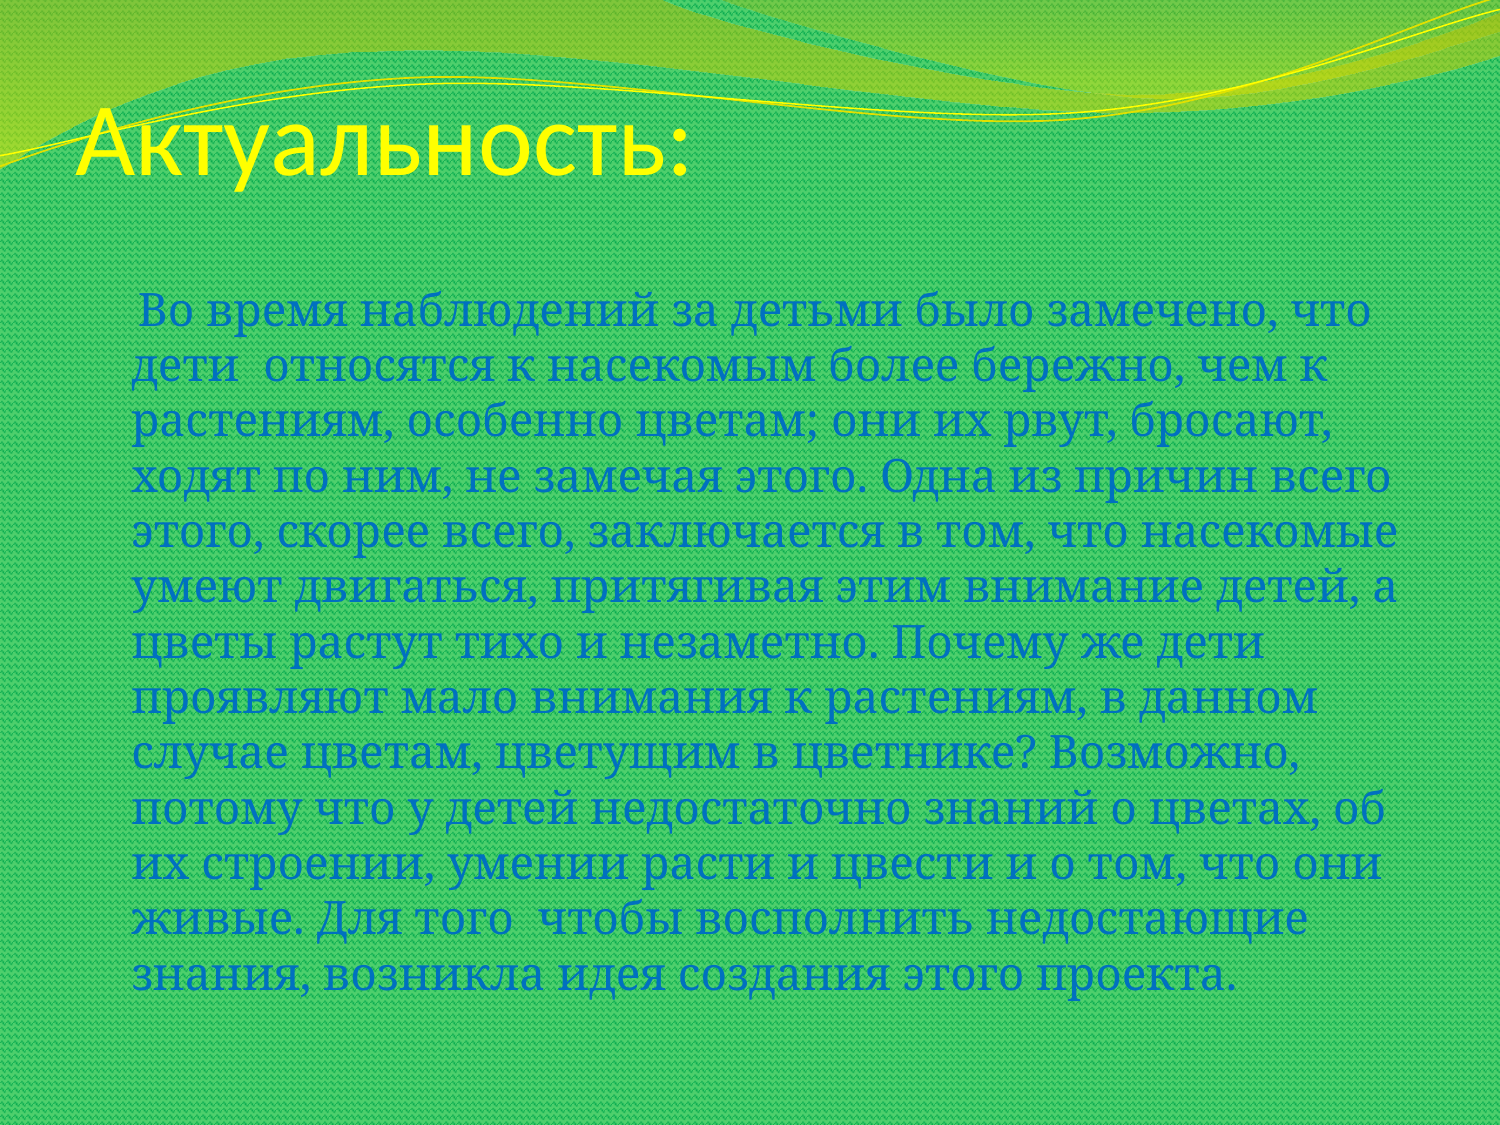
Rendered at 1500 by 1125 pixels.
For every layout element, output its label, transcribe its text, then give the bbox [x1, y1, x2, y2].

title Актуальность: [74, 30, 1426, 197]
list Во время наблюдений за детьми было замечено, что дети относятся к насекомым более бережно, чем к растениям, особенно цветам; они их рвут, бросают, ходят по ним, не замечая этого. Одна из причин всего этого, скорее всего, заключается в том, что насекомые умеют двигаться, притягивая этим внимание детей, а цветы растут тихо и незаметно. Почему же дети проявляют мало внимания к растениям, в данном случае цветам, цветущим в цветнике? Возможно, потому что у детей недостаточно знаний о цветах, об их строении, умении расти и цвести и о том, что они живые. Для того чтобы восполнить недостающие знания, возникла идея создания этого проекта. [74, 207, 1426, 1038]
